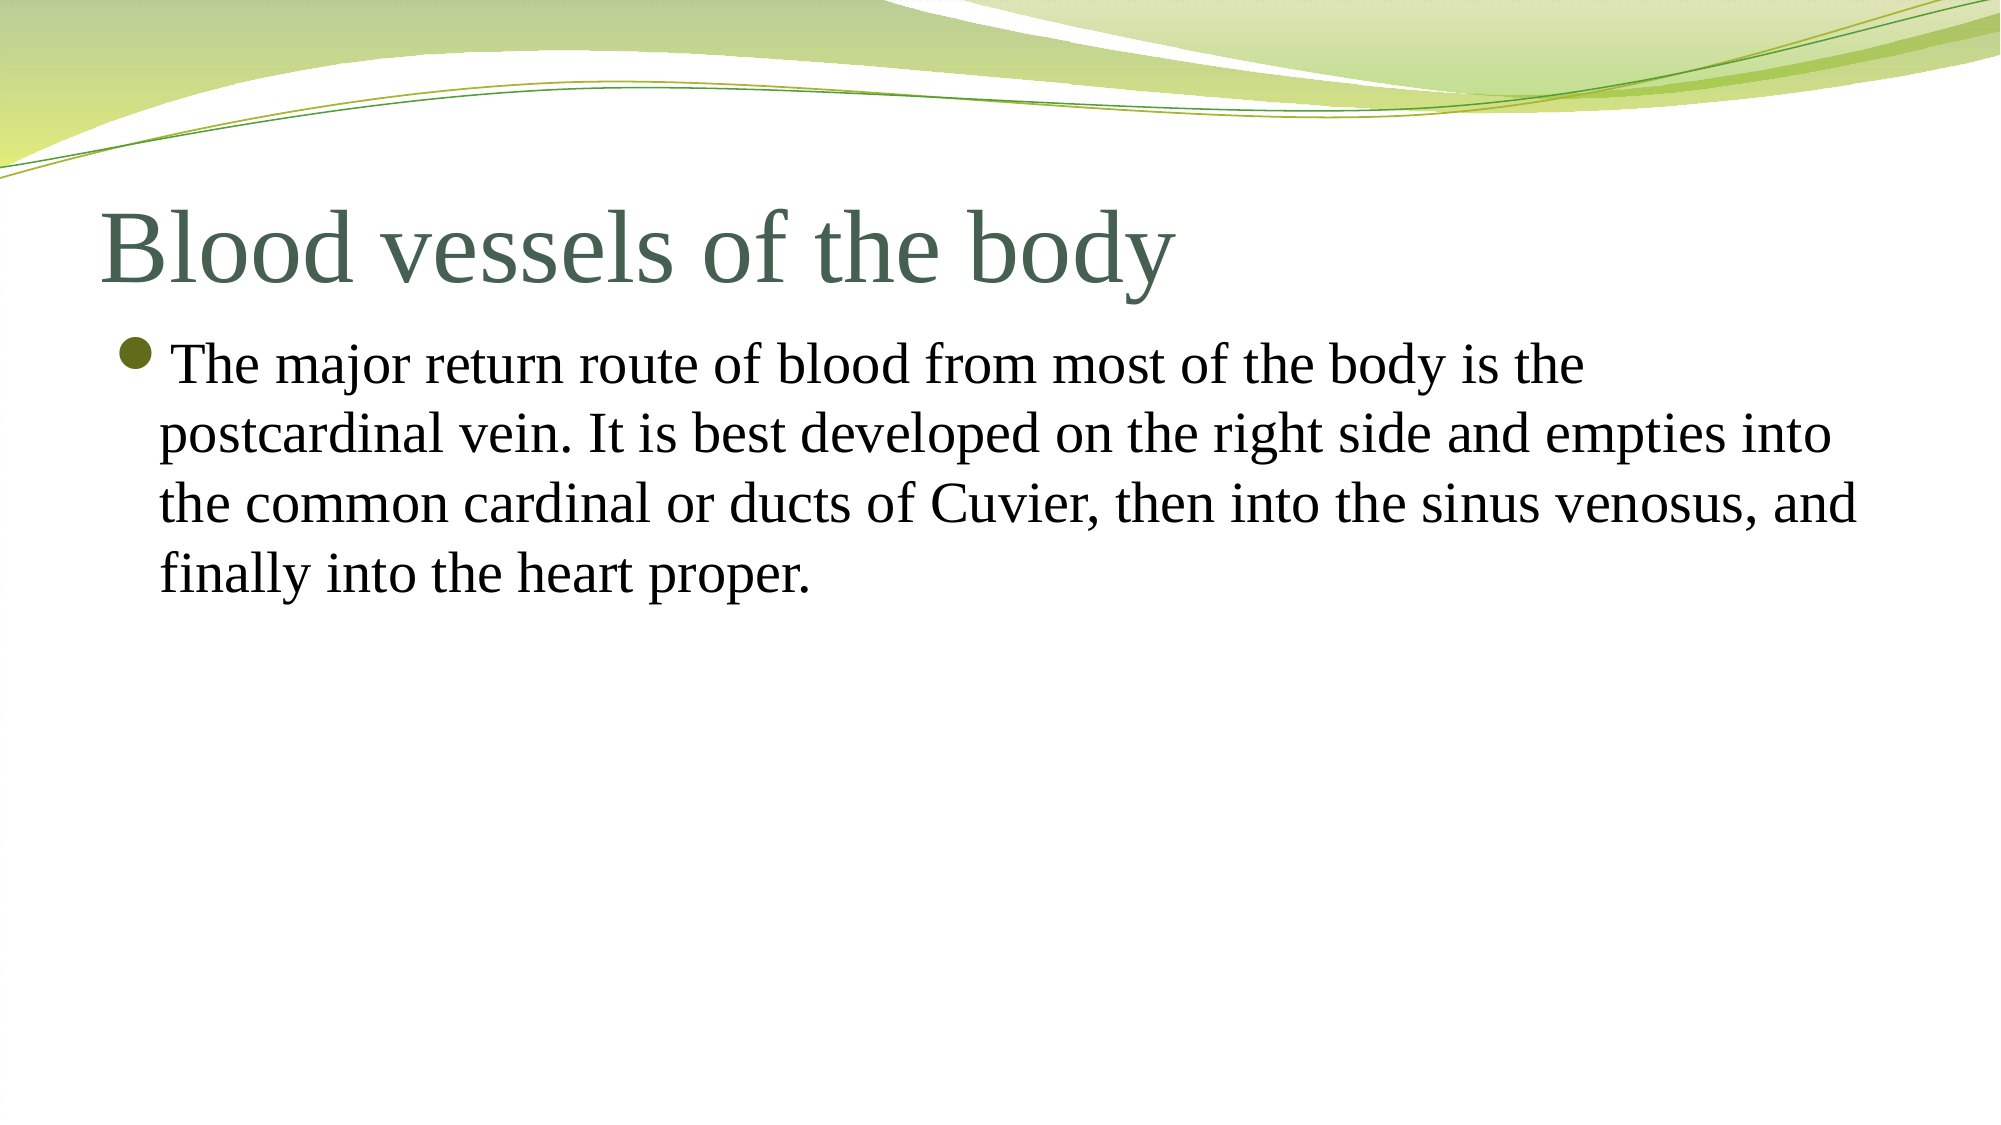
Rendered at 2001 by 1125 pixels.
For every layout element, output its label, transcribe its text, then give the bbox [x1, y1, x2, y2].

title Blood vessels of the body [99, 115, 1900, 303]
list The major return route of blood from most of the body is the postcardinal vein. It is best developed on the right side and empties into the common cardinal or ducts of Cuvier, then into the sinus venosus, and finally into the heart proper. [99, 317, 1900, 1038]
